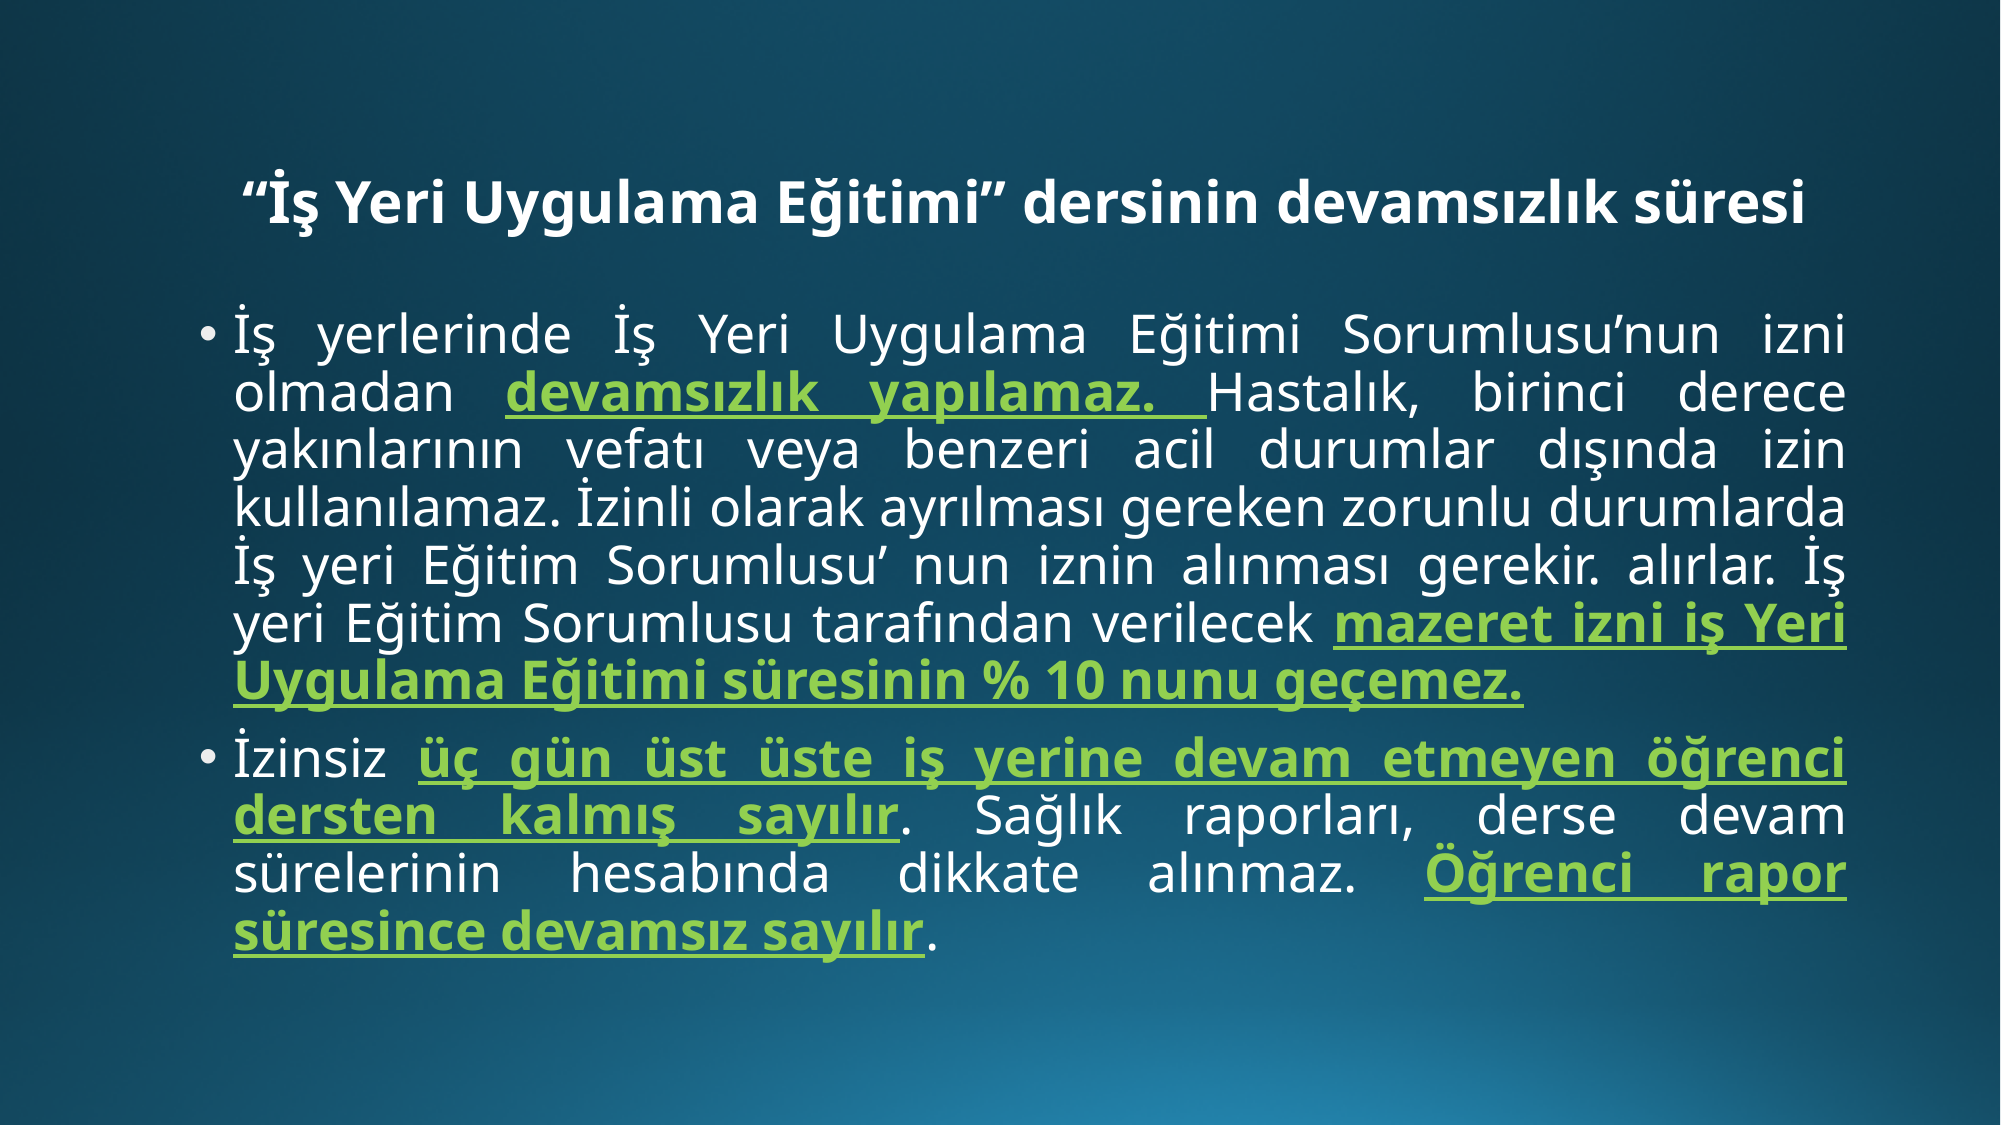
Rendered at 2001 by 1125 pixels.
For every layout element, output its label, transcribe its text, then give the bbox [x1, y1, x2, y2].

title “İş Yeri Uygulama Eğitimi” dersinin devamsızlık süresi [227, 149, 1953, 261]
picture [0, 0, 2001, 1125]
list İş yerlerinde İş Yeri Uygulama Eğitimi Sorumlusu’nun izni olmadan devamsızlık yapılamaz. Hastalık, birinci derece yakınlarının vefatı veya benzeri acil durumlar dışında izin kullanılamaz. İzinli olarak ayrılması gereken zorunlu durumlarda İş yeri Eğitim Sorumlusu’ nun iznin alınması gerekir. alırlar. İş yeri Eğitim Sorumlusu tarafından verilecek mazeret izni iş Yeri Uygulama Eğitimi süresinin % 10 nunu geçemez. İzinsiz üç gün üst üste iş yerine devam etmeyen öğrenci dersten kalmış sayılır. Sağlık raporları, derse devam sürelerinin hesabında dikkate alınmaz. Öğrenci rapor süresince devamsız sayılır. [183, 299, 1863, 1014]
